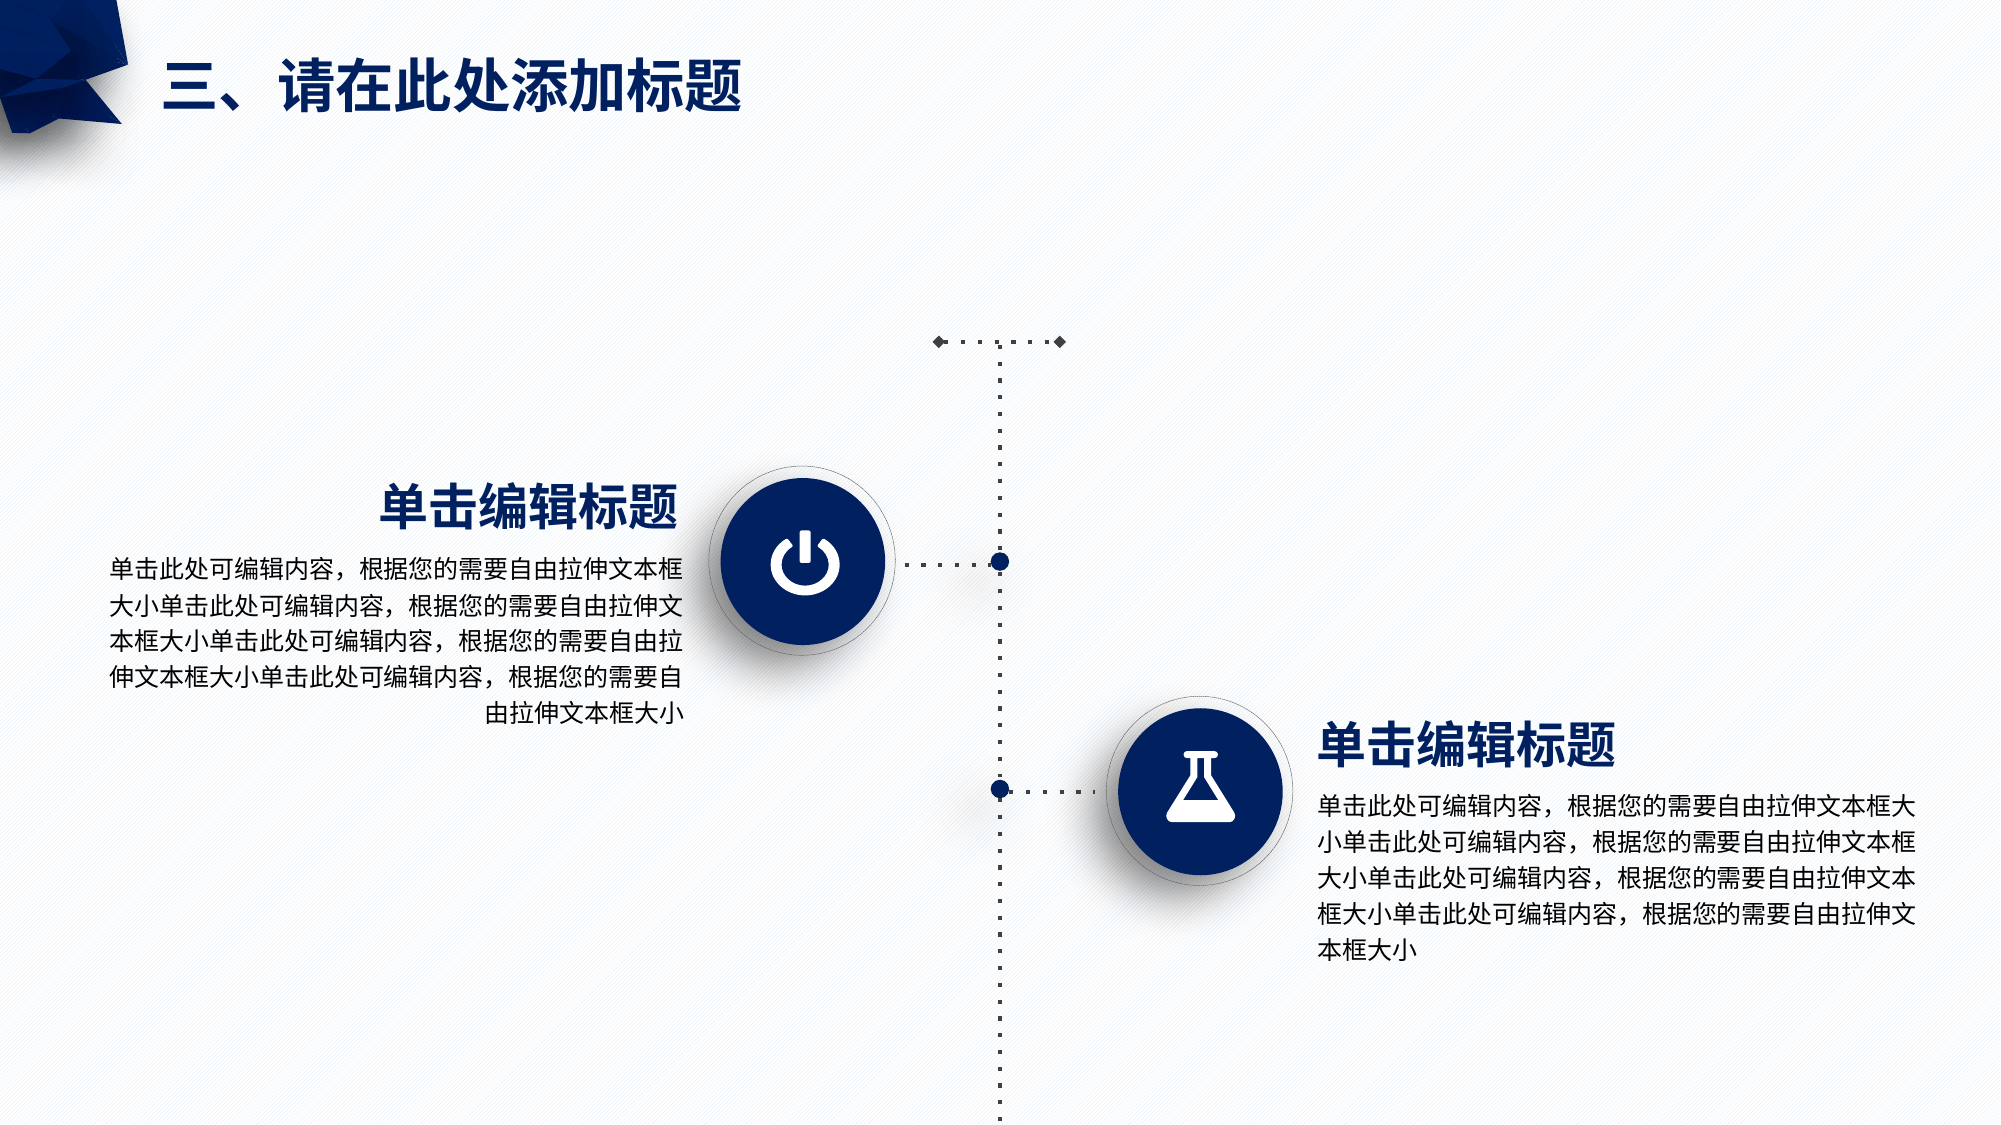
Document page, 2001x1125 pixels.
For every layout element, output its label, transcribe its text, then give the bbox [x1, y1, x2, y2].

text_box [989, 551, 1011, 572]
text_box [0, 0, 129, 134]
text_box 单击编辑标题 [363, 468, 694, 540]
text_box 单击此处可编辑内容，根据您的需要自由拉伸文本框大小单击此处可编辑内容，根据您的需要自由拉伸文本框大小单击此处可编辑内容，根据您的需要自由拉伸文本框大小单击此处可编辑内容，根据您的需要自由拉伸文本框大小 [85, 540, 699, 736]
text_box 单击此处可编辑内容，根据您的需要自由拉伸文本框大小单击此处可编辑内容，根据您的需要自由拉伸文本框大小单击此处可编辑内容，根据您的需要自由拉伸文本框大小单击此处可编辑内容，根据您的需要自由拉伸文本框大小 [1302, 777, 1946, 972]
text_box 单击编辑标题 [1301, 705, 1633, 781]
text_box [989, 778, 1011, 799]
text_box 三、请在此处添加标题 [146, 42, 759, 127]
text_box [708, 466, 896, 656]
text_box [1106, 696, 1293, 886]
